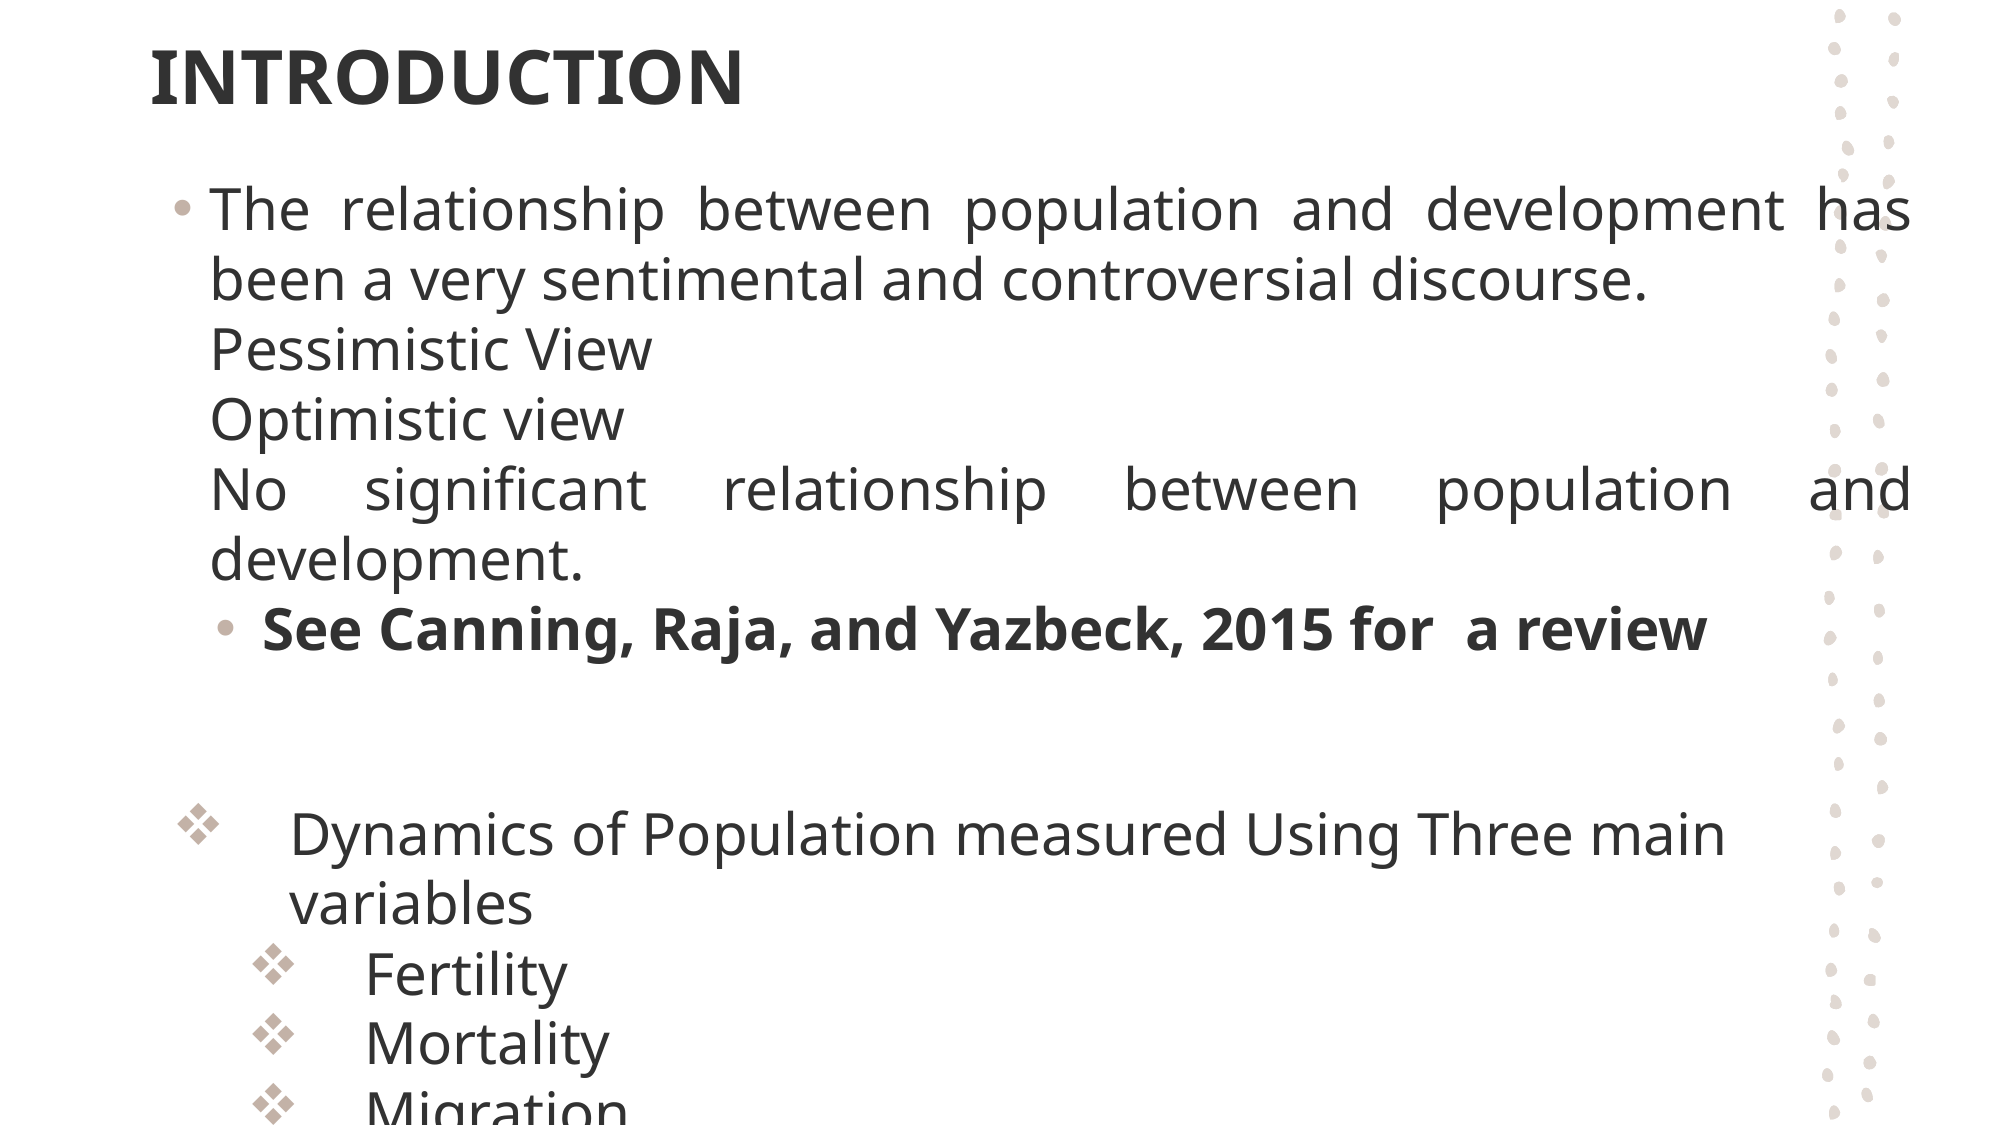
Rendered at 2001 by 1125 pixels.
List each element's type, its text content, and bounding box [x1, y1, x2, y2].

title INTRODUCTION [135, 30, 1304, 119]
list The relationship between population and development has been a very sentimental and controversial discourse. Pessimistic View Optimistic view No significant relationship between population and development. See Canning, Raja, and Yazbeck, 2015 for a review Dynamics of Population measured Using Three main variables Fertility Mortality Migration [157, 164, 1928, 961]
